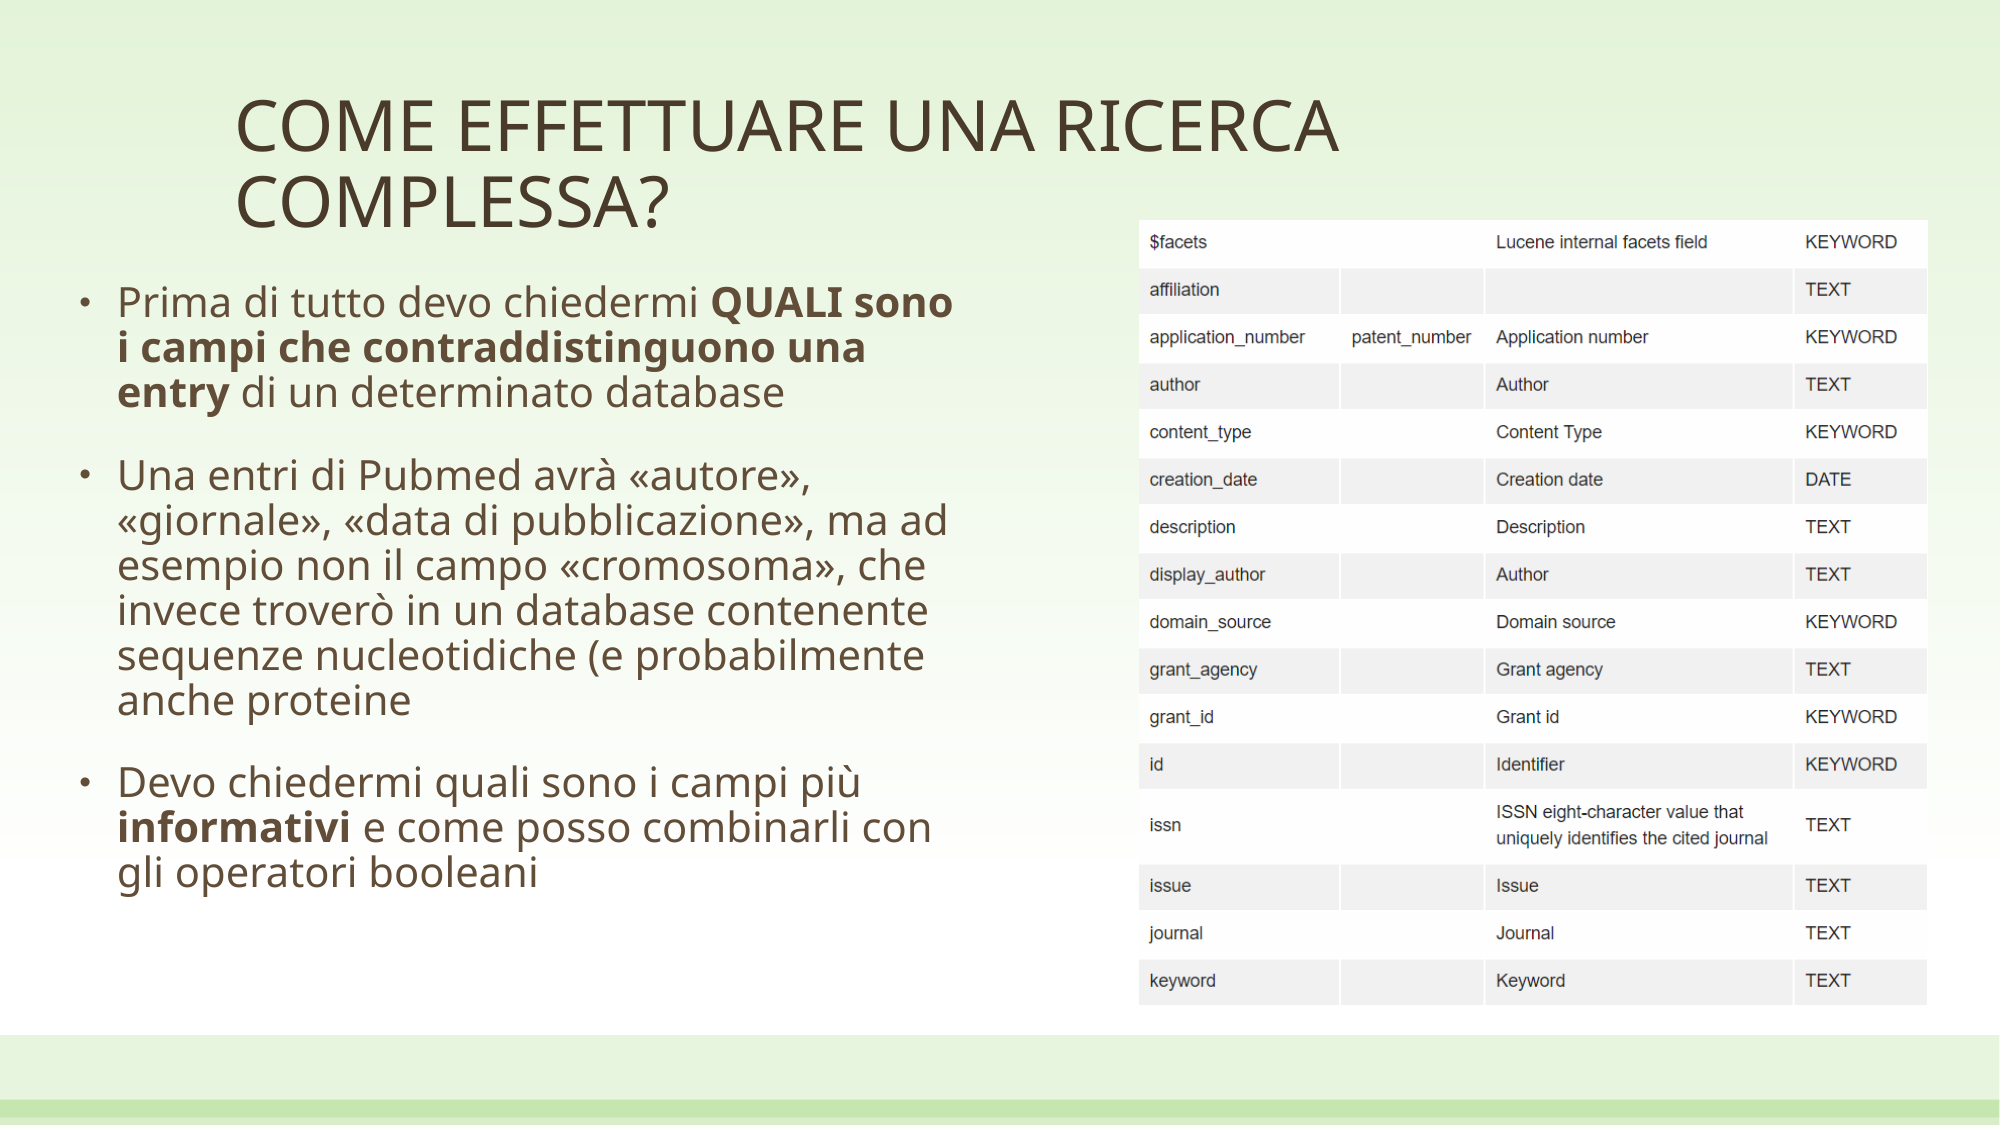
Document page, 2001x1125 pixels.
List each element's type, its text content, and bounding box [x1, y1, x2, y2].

picture [1139, 220, 1928, 1005]
title COME EFFETTUARE UNA RICERCA COMPLESSA? [219, 71, 1780, 251]
list Prima di tutto devo chiedermi QUALI sono i campi che contraddistinguono una entry di un determinato database Una entri di Pubmed avrà «autore», «giornale», «data di pubblicazione», ma ad esempio non il campo «cromosoma», che invece troverò in un database contenente sequenze nucleotidiche (e probabilmente anche proteine Devo chiedermi quali sono i campi più informativi e come posso combinarli con gli operatori booleani [56, 274, 973, 987]
